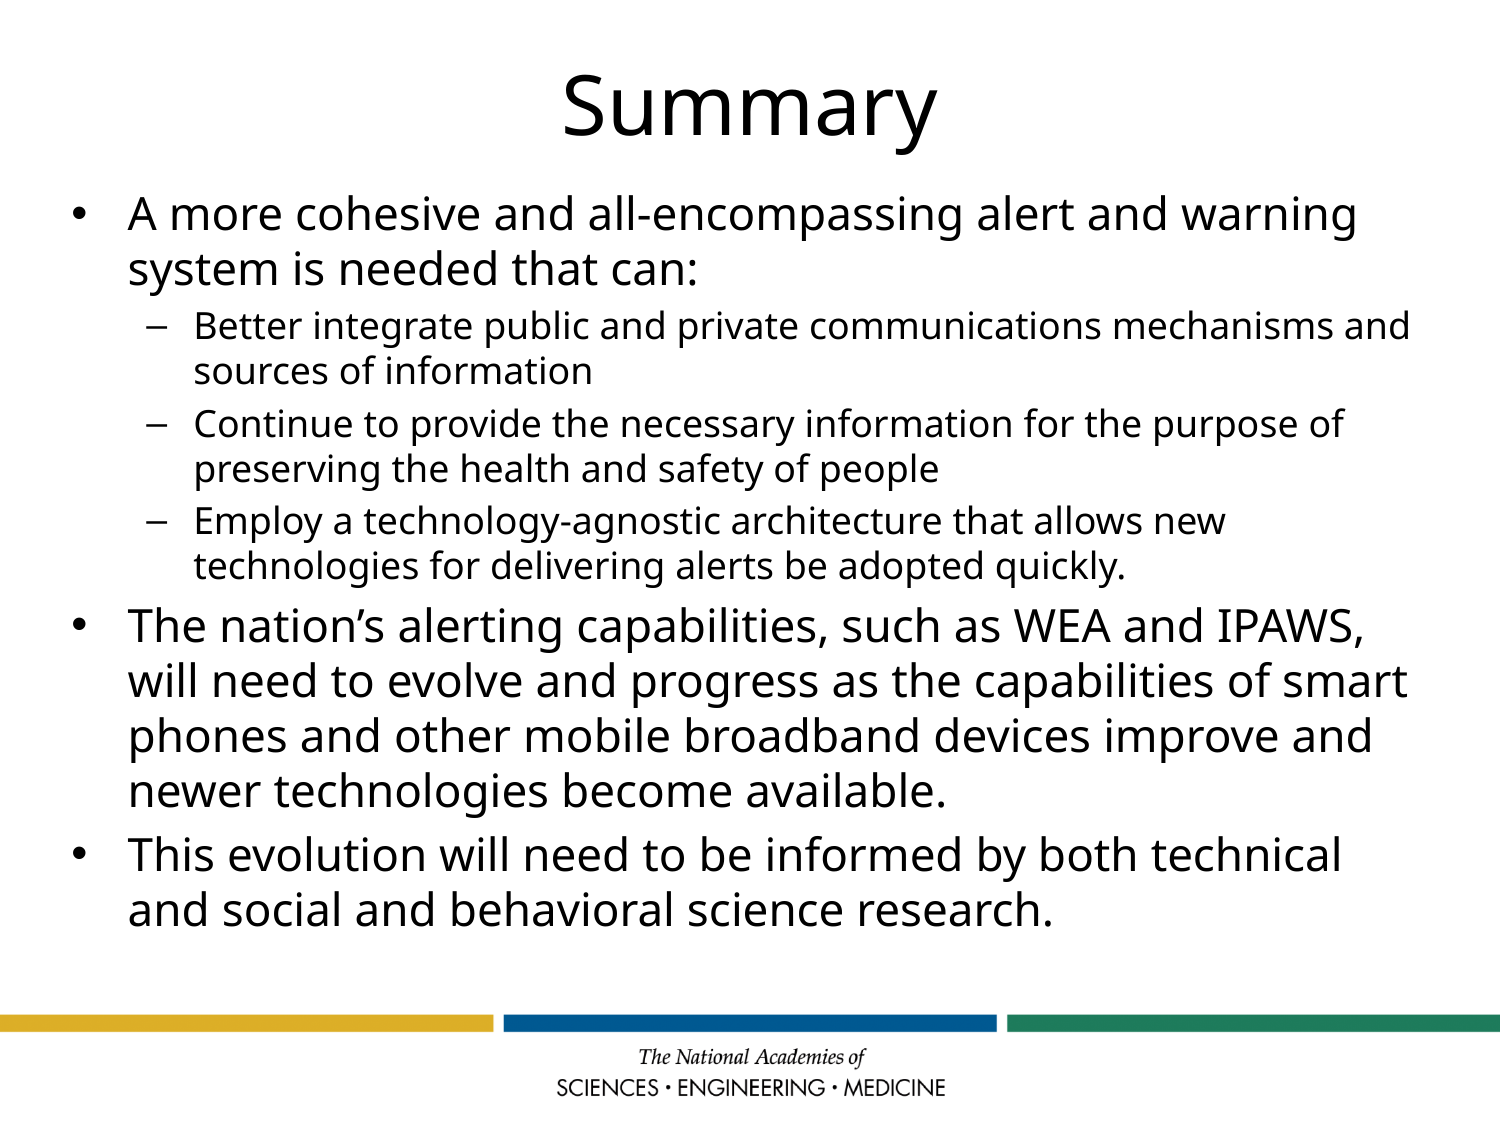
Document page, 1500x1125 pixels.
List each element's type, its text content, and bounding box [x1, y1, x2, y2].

title Summary [75, 45, 1425, 177]
picture [0, 995, 1500, 1125]
list A more cohesive and all-encompassing alert and warning system is needed that can: Better integrate public and private communications mechanisms and sources of information Continue to provide the necessary information for the purpose of preserving the health and safety of people Employ a technology-agnostic architecture that allows new technologies for delivering alerts be adopted quickly. The nation’s alerting capabilities, such as WEA and IPAWS, will need to evolve and progress as the capabilities of smart phones and other mobile broadband devices improve and newer technologies become available. This evolution will need to be informed by both technical and social and behavioral science research. [56, 177, 1445, 937]
